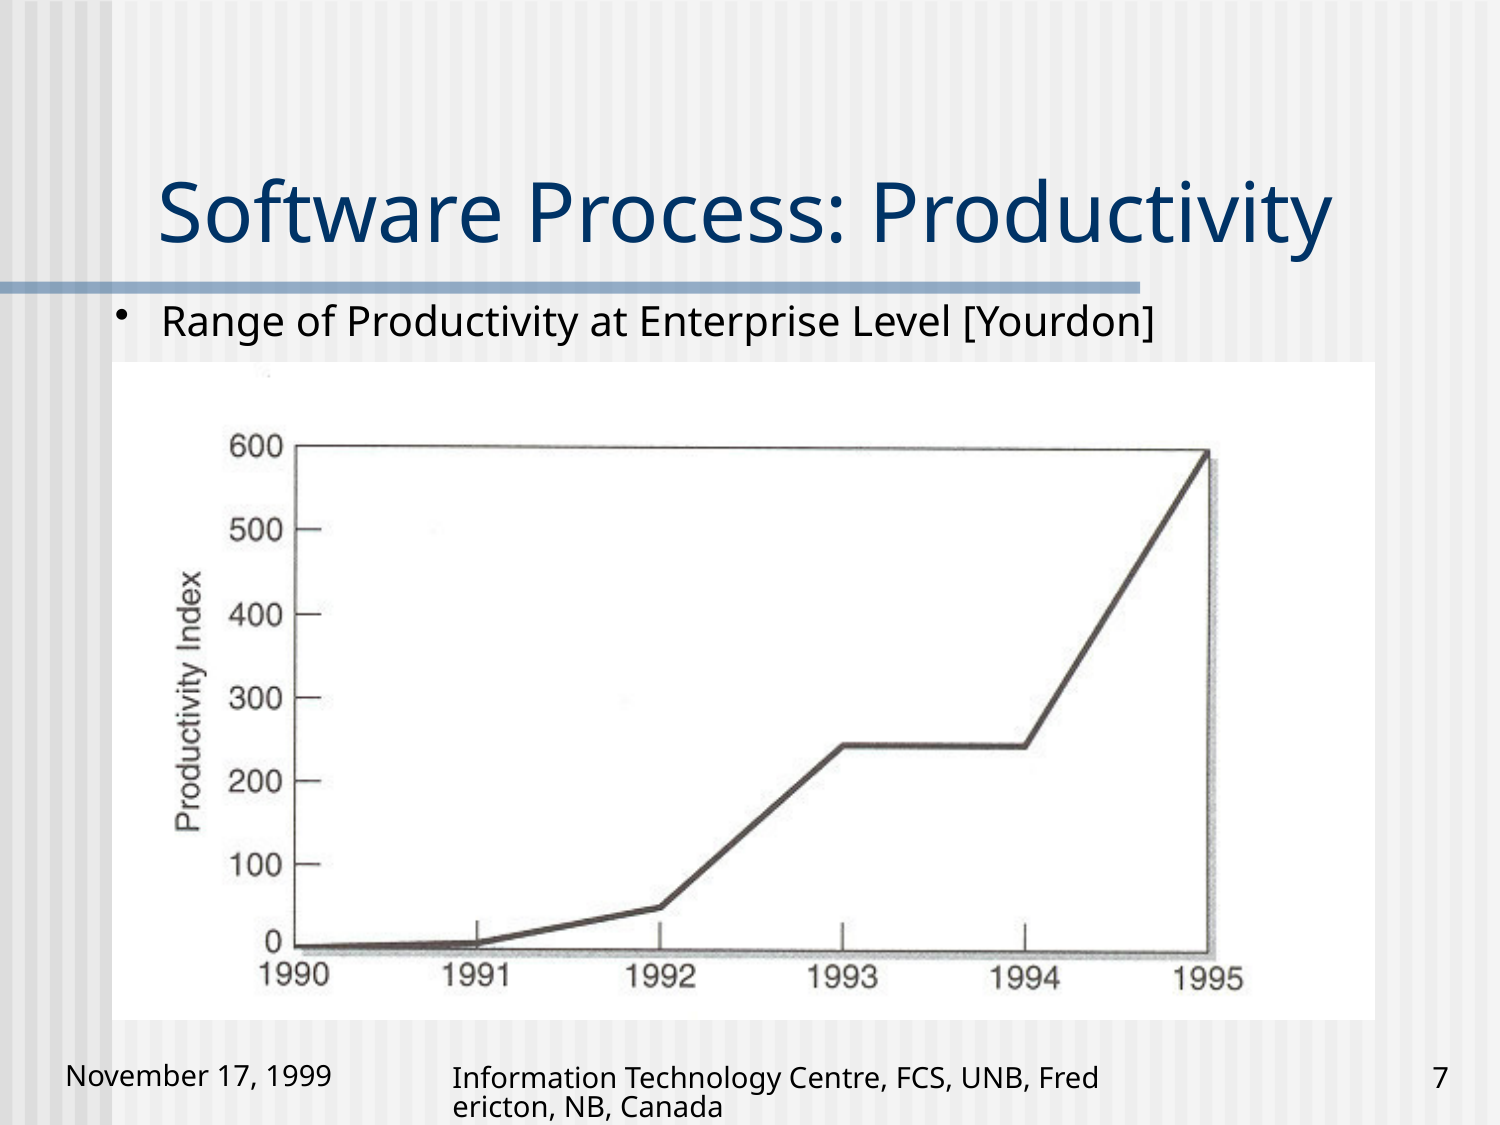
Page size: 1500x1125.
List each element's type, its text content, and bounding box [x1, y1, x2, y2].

footer Information Technology Centre, FCS, UNB, Fredericton, NB, Canada [437, 1031, 1126, 1107]
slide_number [49, 1031, 424, 1101]
picture [112, 362, 1376, 1020]
text_box Range of Productivity at Enterprise Level [Yourdon] [99, 287, 1425, 353]
slide_number 7 [1151, 1031, 1465, 1107]
title Software Process: Productivity [142, 151, 1483, 267]
